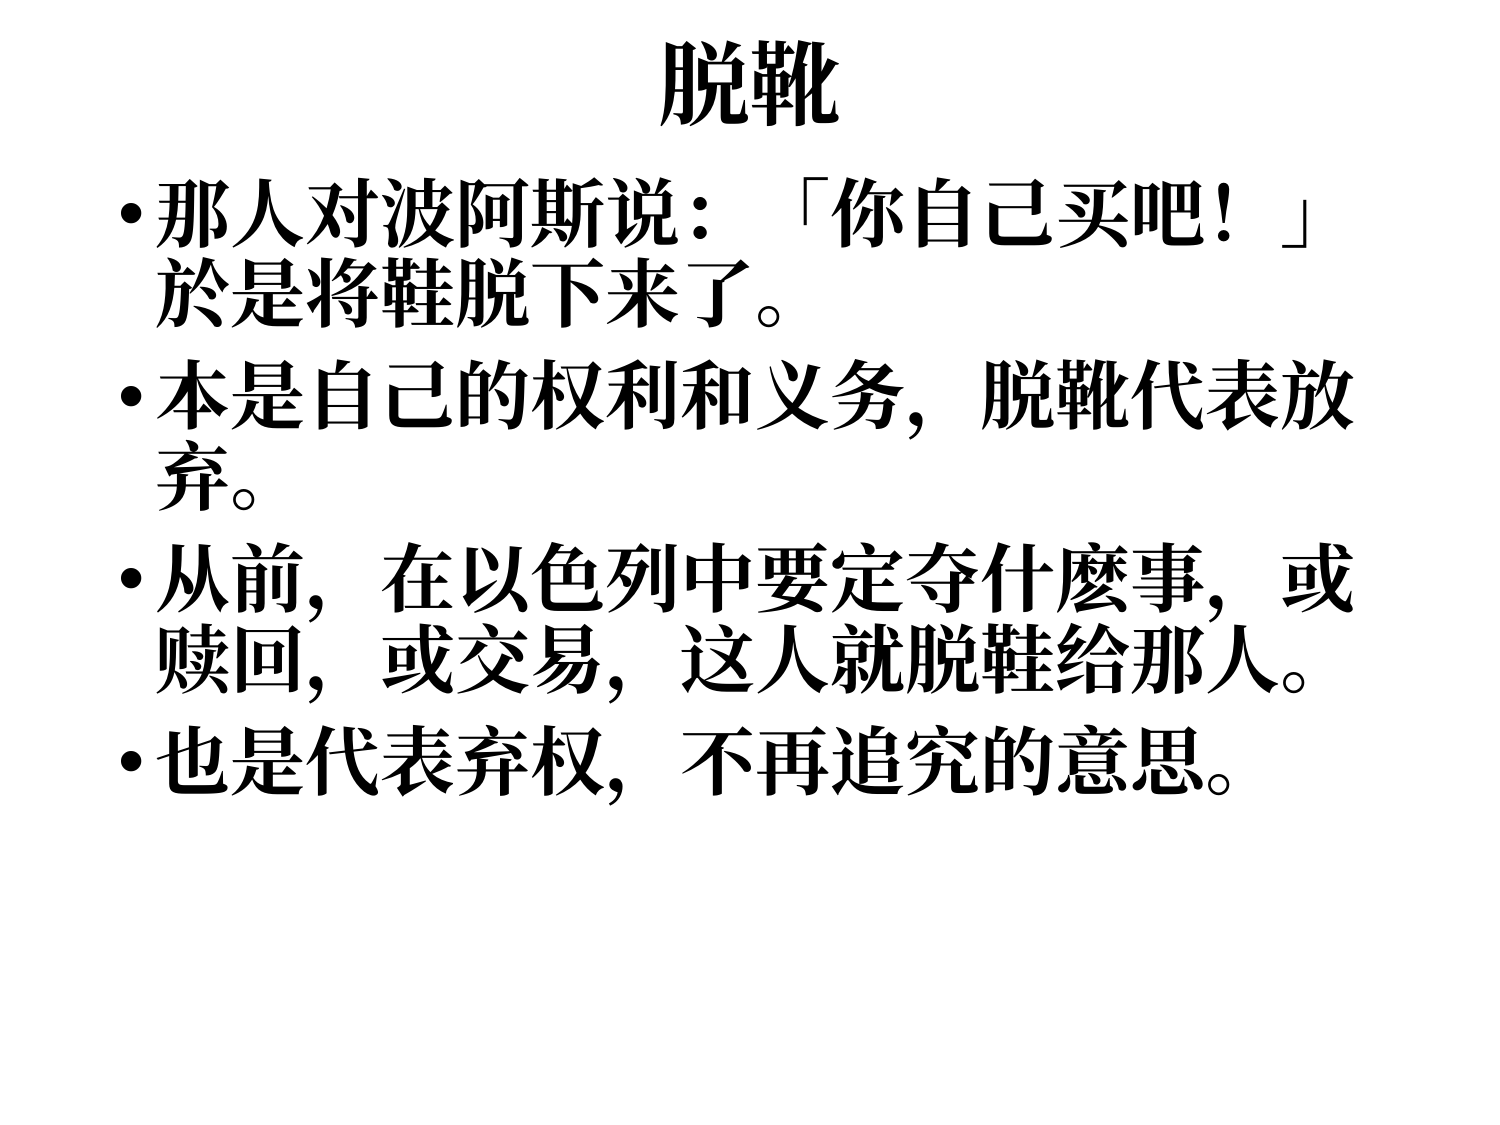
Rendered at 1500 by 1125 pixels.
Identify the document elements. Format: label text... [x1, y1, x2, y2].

title 脱靴 [103, 19, 1397, 158]
list 那人对波阿斯说：「你自己买吧！」於是将鞋脱下来了。 本是自己的权利和义务，脱靴代表放弃。 从前，在以色列中要定夺什麽事，或赎回，或交易，这人就脱鞋给那人。 也是代表弃权，不再追究的意思。 [103, 168, 1397, 1014]
